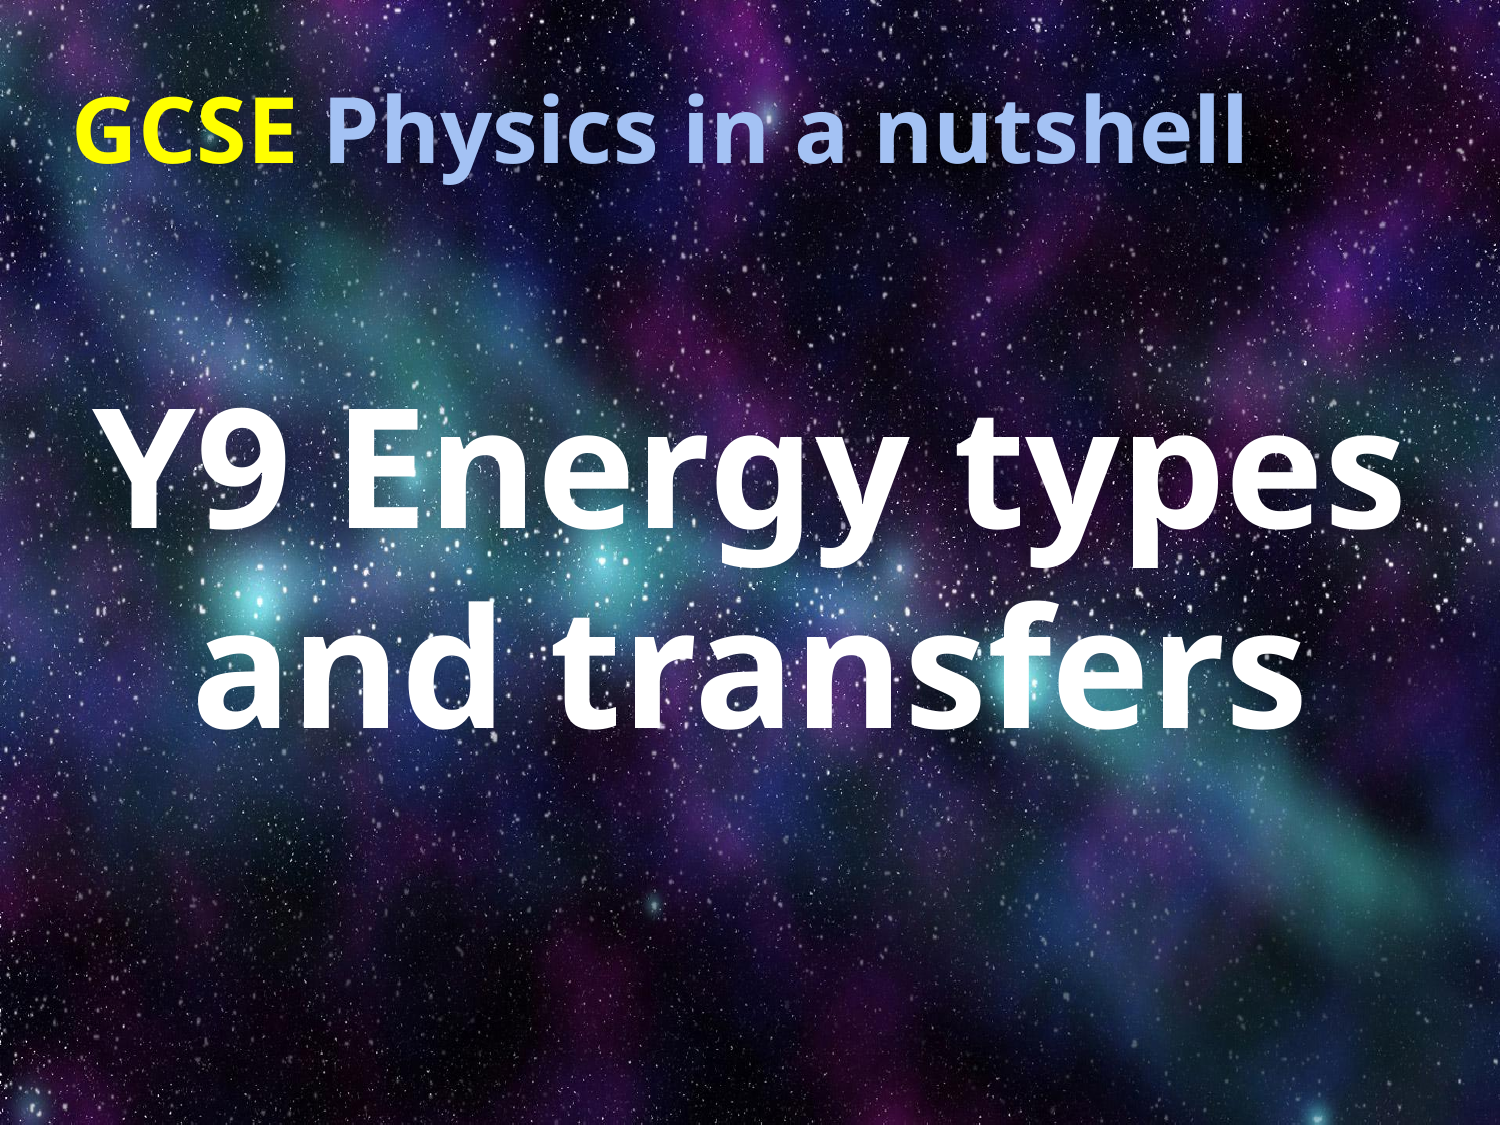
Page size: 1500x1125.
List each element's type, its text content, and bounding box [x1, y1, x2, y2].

title Y9 Energy types and transfers [0, 440, 1500, 683]
picture [0, 0, 1500, 440]
title GCSE Physics in a nutshell [56, 55, 1294, 198]
picture [0, 683, 1500, 1125]
